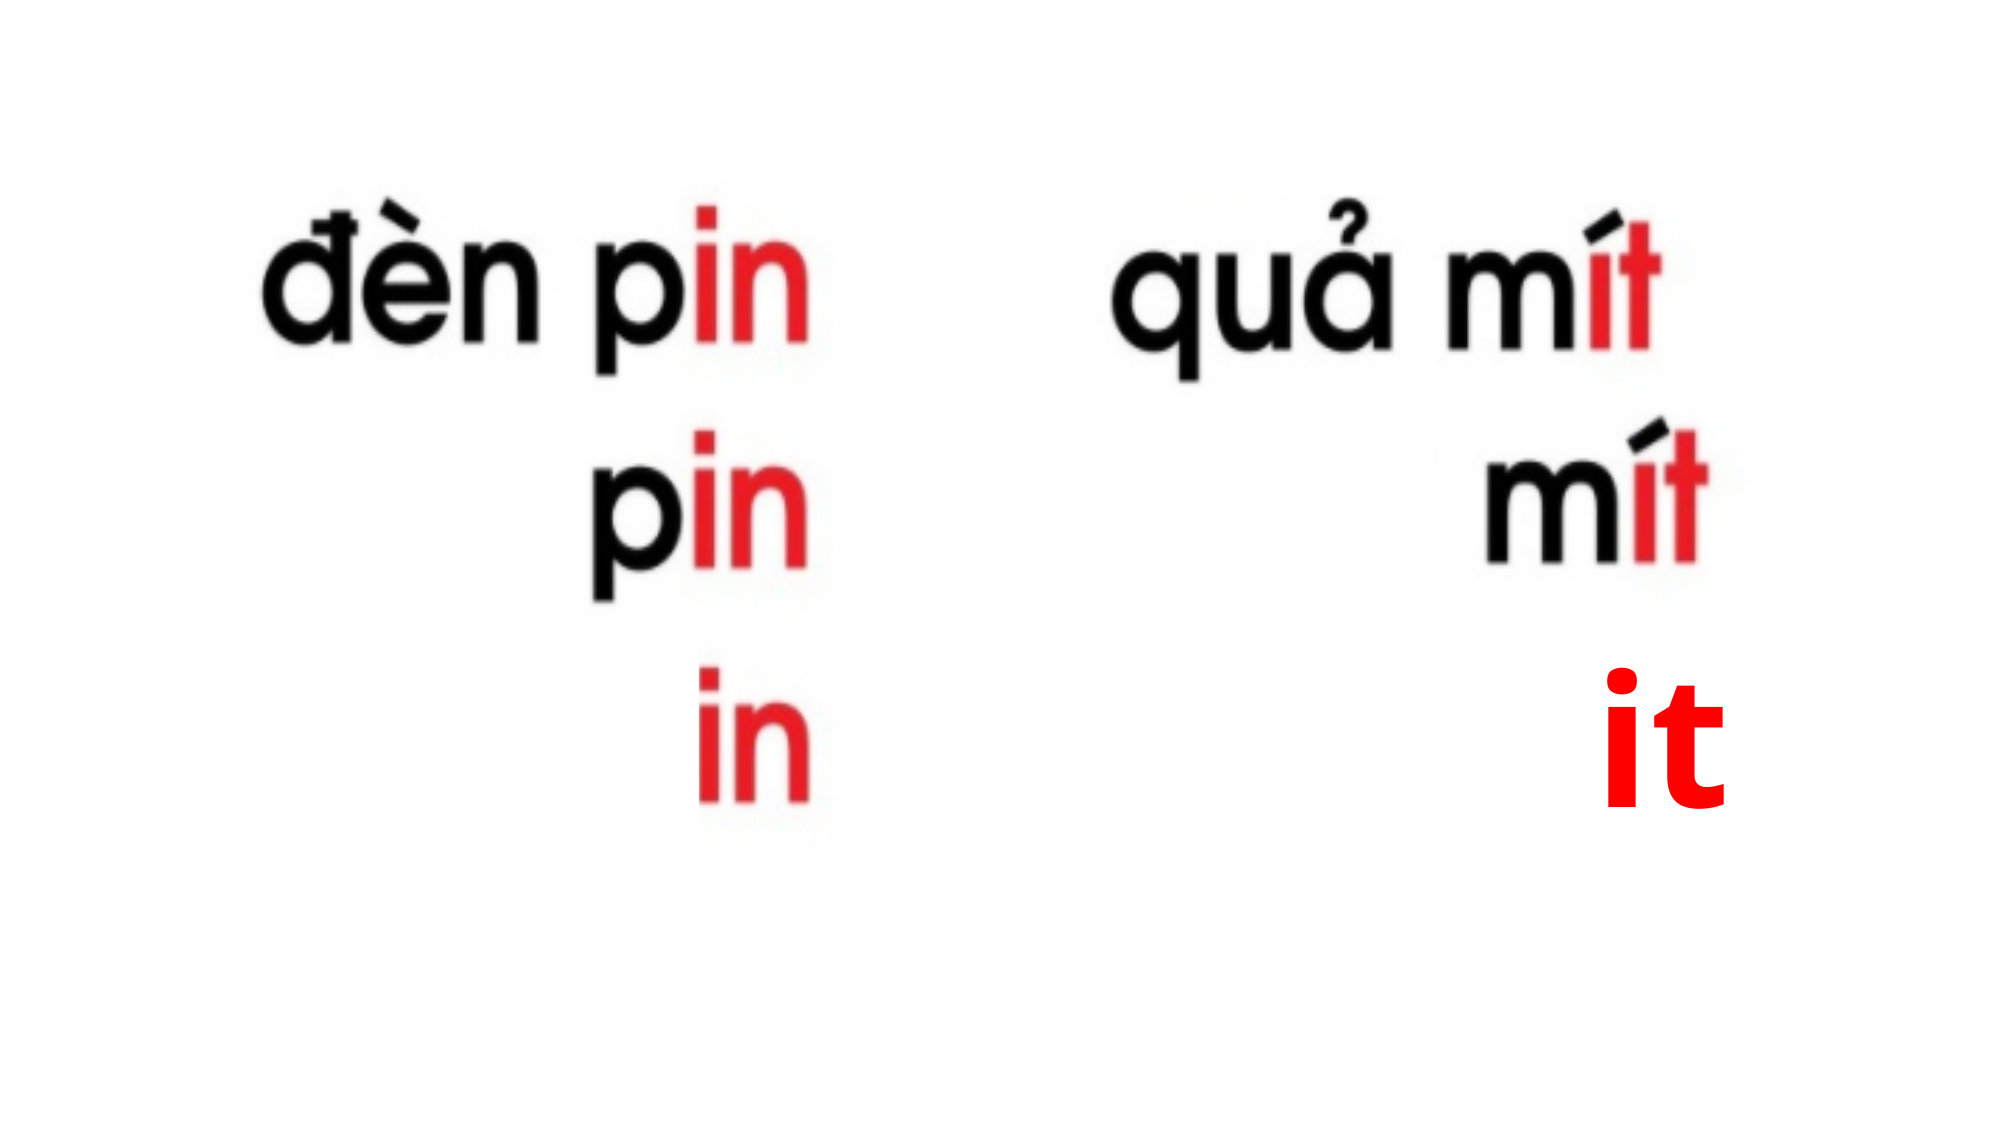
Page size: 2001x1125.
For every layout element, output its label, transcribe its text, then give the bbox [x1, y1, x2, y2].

picture [191, 178, 928, 398]
picture [698, 640, 928, 857]
picture [555, 402, 928, 623]
text_box it [1580, 617, 1911, 852]
picture [1084, 195, 1835, 618]
